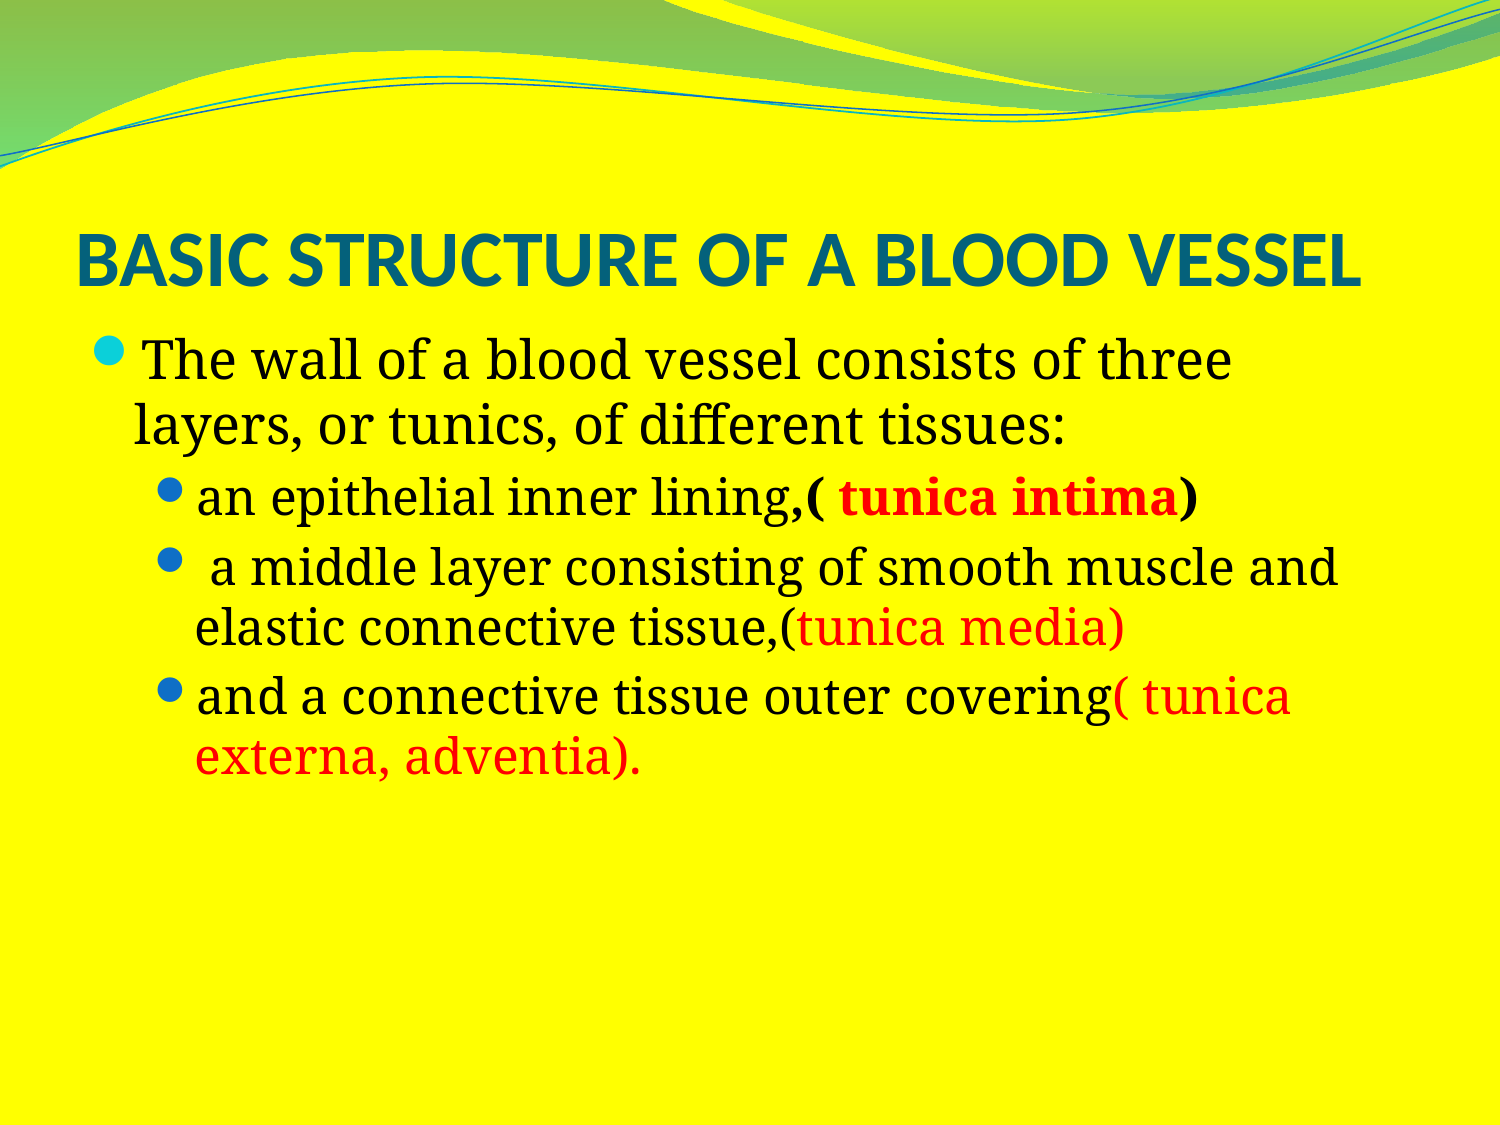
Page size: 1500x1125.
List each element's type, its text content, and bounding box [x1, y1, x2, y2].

list The wall of a blood vessel consists of three layers, or tunics, of different tissues: an epithelial inner lining,( tunica intima) a middle layer consisting of smooth muscle and elastic connective tissue,(tunica media) and a connective tissue outer covering( tunica externa, adventia). [75, 317, 1425, 1038]
title BASIC STRUCTURE OF A BLOOD VESSEL [75, 115, 1425, 303]
